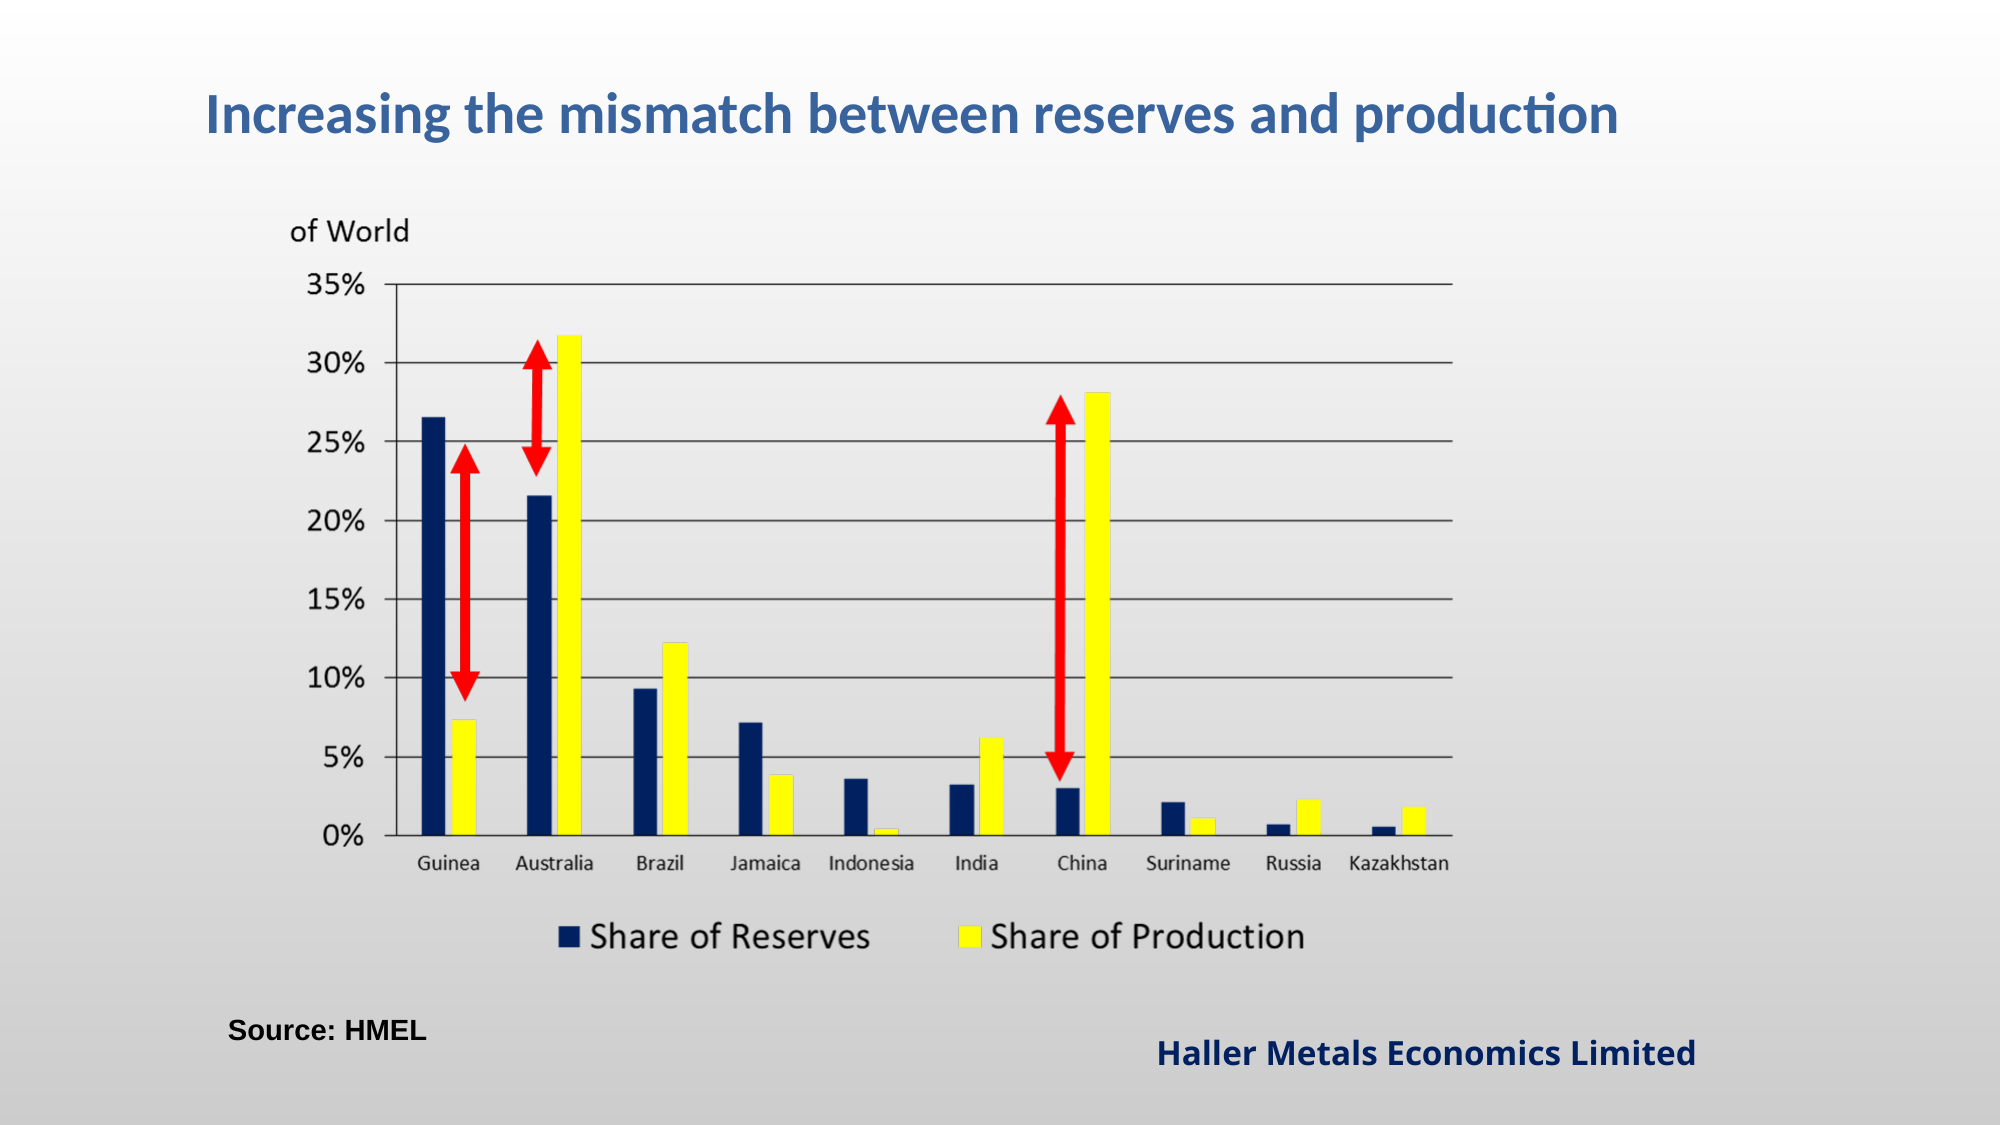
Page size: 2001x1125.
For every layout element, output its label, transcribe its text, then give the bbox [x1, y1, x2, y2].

picture [272, 202, 1550, 973]
text_box Source: HMEL [213, 1003, 930, 1054]
title Increasing the mismatch between reserves and production [190, 68, 1882, 219]
